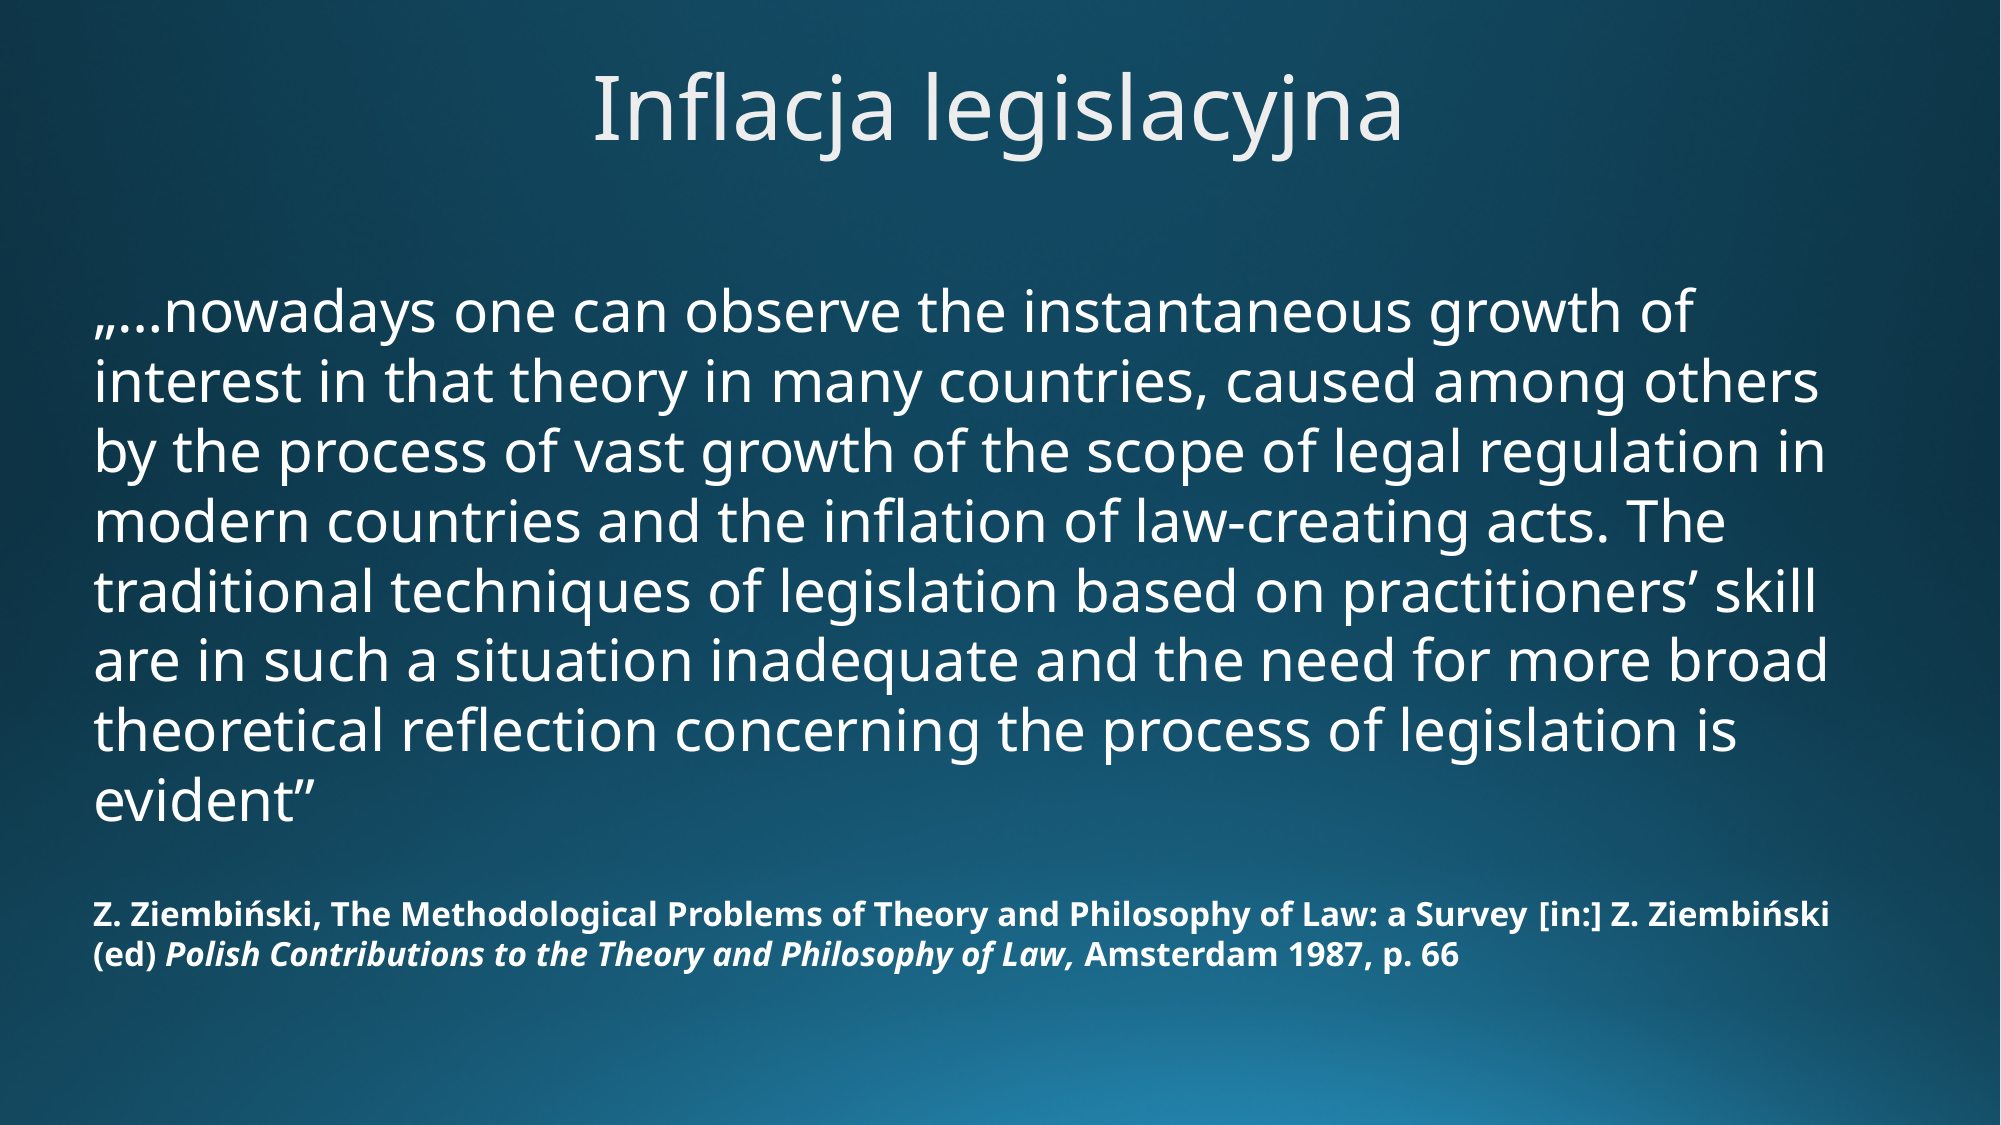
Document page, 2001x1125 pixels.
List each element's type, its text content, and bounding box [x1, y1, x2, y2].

picture [0, 0, 2001, 1125]
title Inflacja legislacyjna [137, 33, 1863, 191]
text_box „…nowadays one can observe the instantaneous growth of interest in that theory in many countries, caused among others by the process of vast growth of the scope of legal regulation in modern countries and the inflation of law-creating acts. The traditional techniques of legislation based on practitioners’ skill are in such a situation inadequate and the need for more broad theoretical reflection concerning the process of legislation is evident” Z. Ziembiński, The Methodological Problems of Theory and Philosophy of Law: a Survey [in:] Z. Ziembiński (ed) Polish Contributions to the Theory and Philosophy of Law, Amsterdam 1987, p. 66 [78, 266, 1897, 981]
